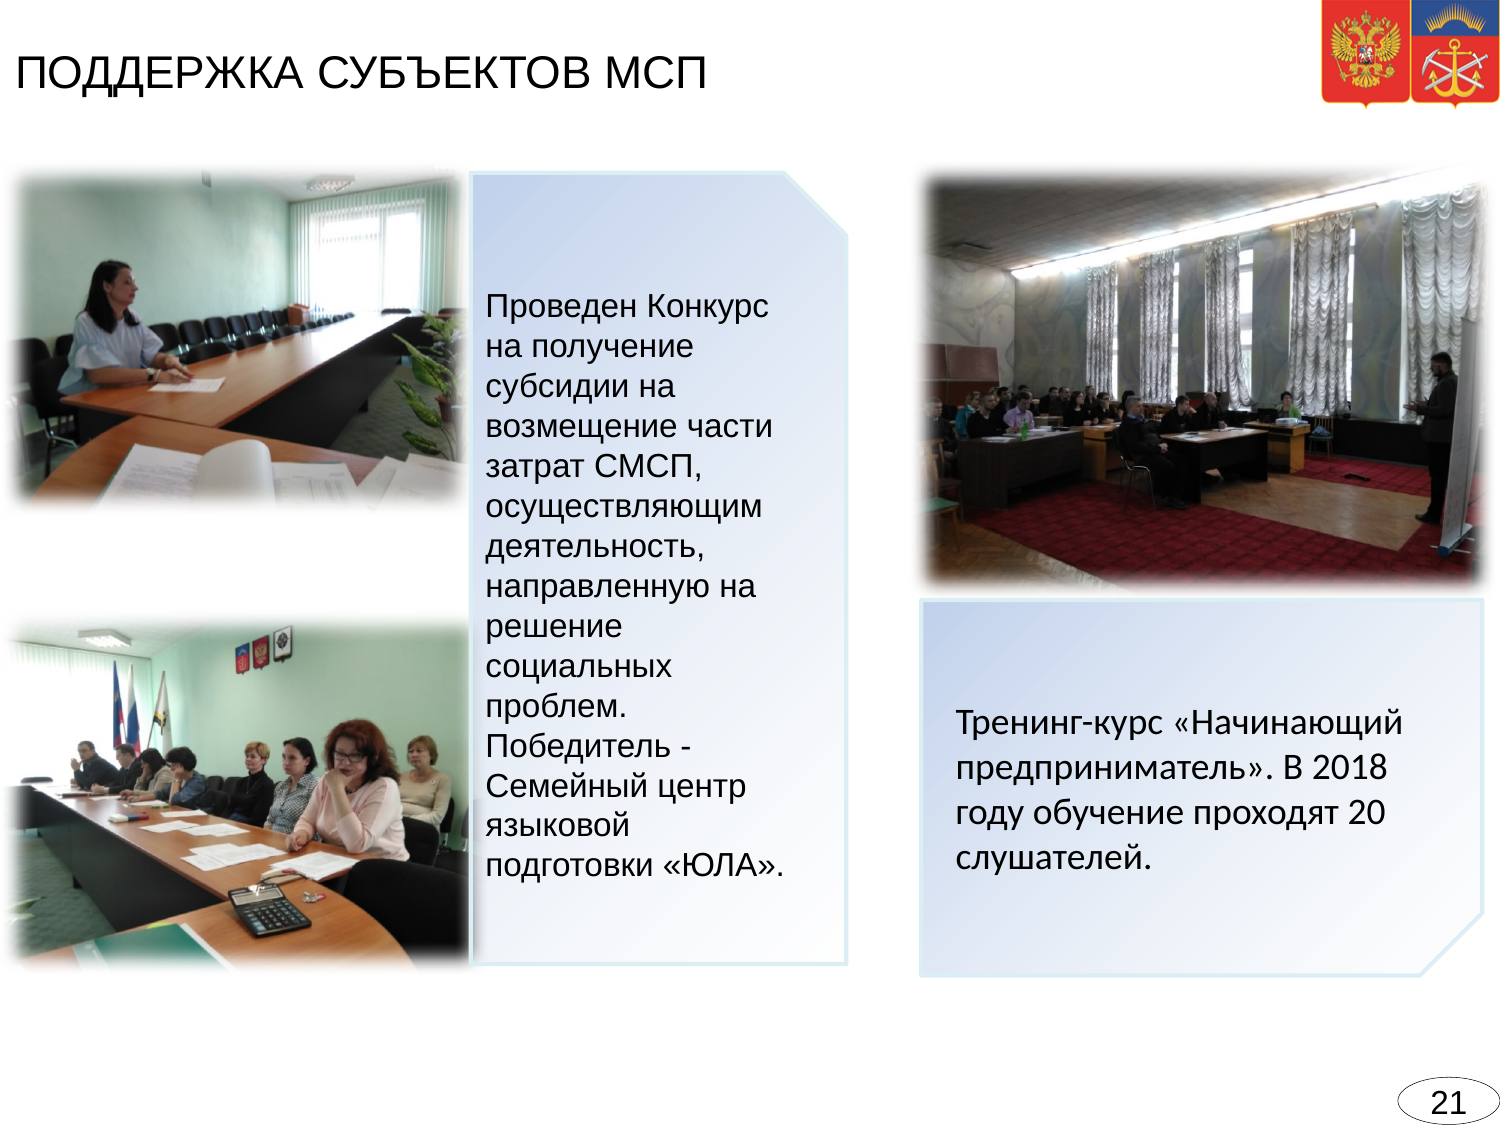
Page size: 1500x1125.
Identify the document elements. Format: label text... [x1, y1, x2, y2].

picture [908, 160, 1496, 601]
picture [1320, 0, 1500, 110]
picture [0, 160, 475, 516]
text_box [919, 609, 1485, 978]
title ПОДДЕРЖКА СУБЪЕКТОВ МСП [0, 0, 1500, 133]
picture [0, 609, 489, 976]
text_box Тренинг-курс «Начинающий предприниматель». В 2018 году обучение проходят 20 слушателей. [940, 689, 1451, 884]
text_box 21 [1395, 1075, 1500, 1125]
text_box Проведен Конкурс на получение субсидии на возмещение части затрат СМСП, осуществляющим деятельность, направленную на решение социальных проблем. Победитель - Семейный центр языковой подготовки «ЮЛА». [468, 170, 849, 967]
